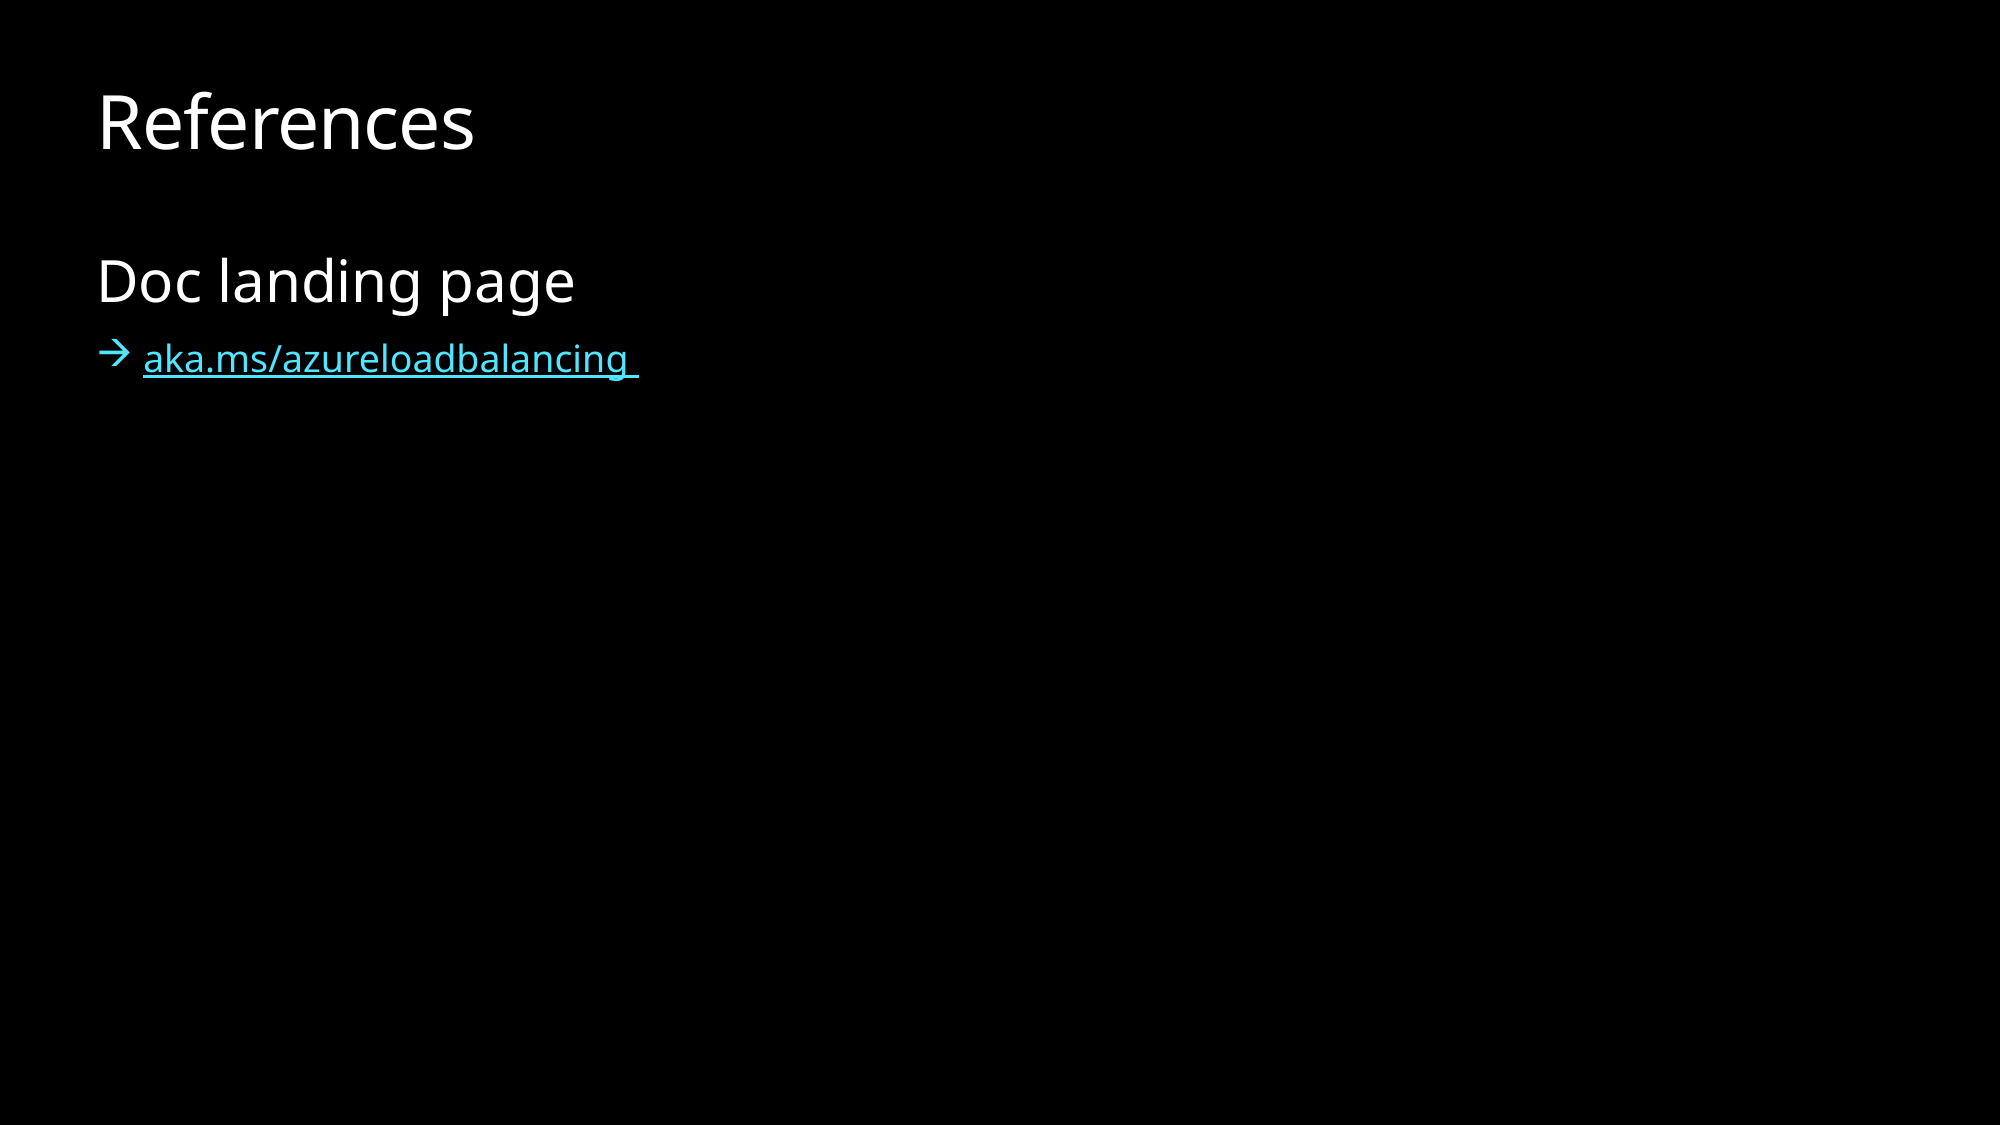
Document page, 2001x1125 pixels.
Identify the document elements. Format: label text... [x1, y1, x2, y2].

title References [96, 75, 1904, 166]
text_box Doc landing page aka.ms/azureloadbalancing [96, 251, 1904, 381]
